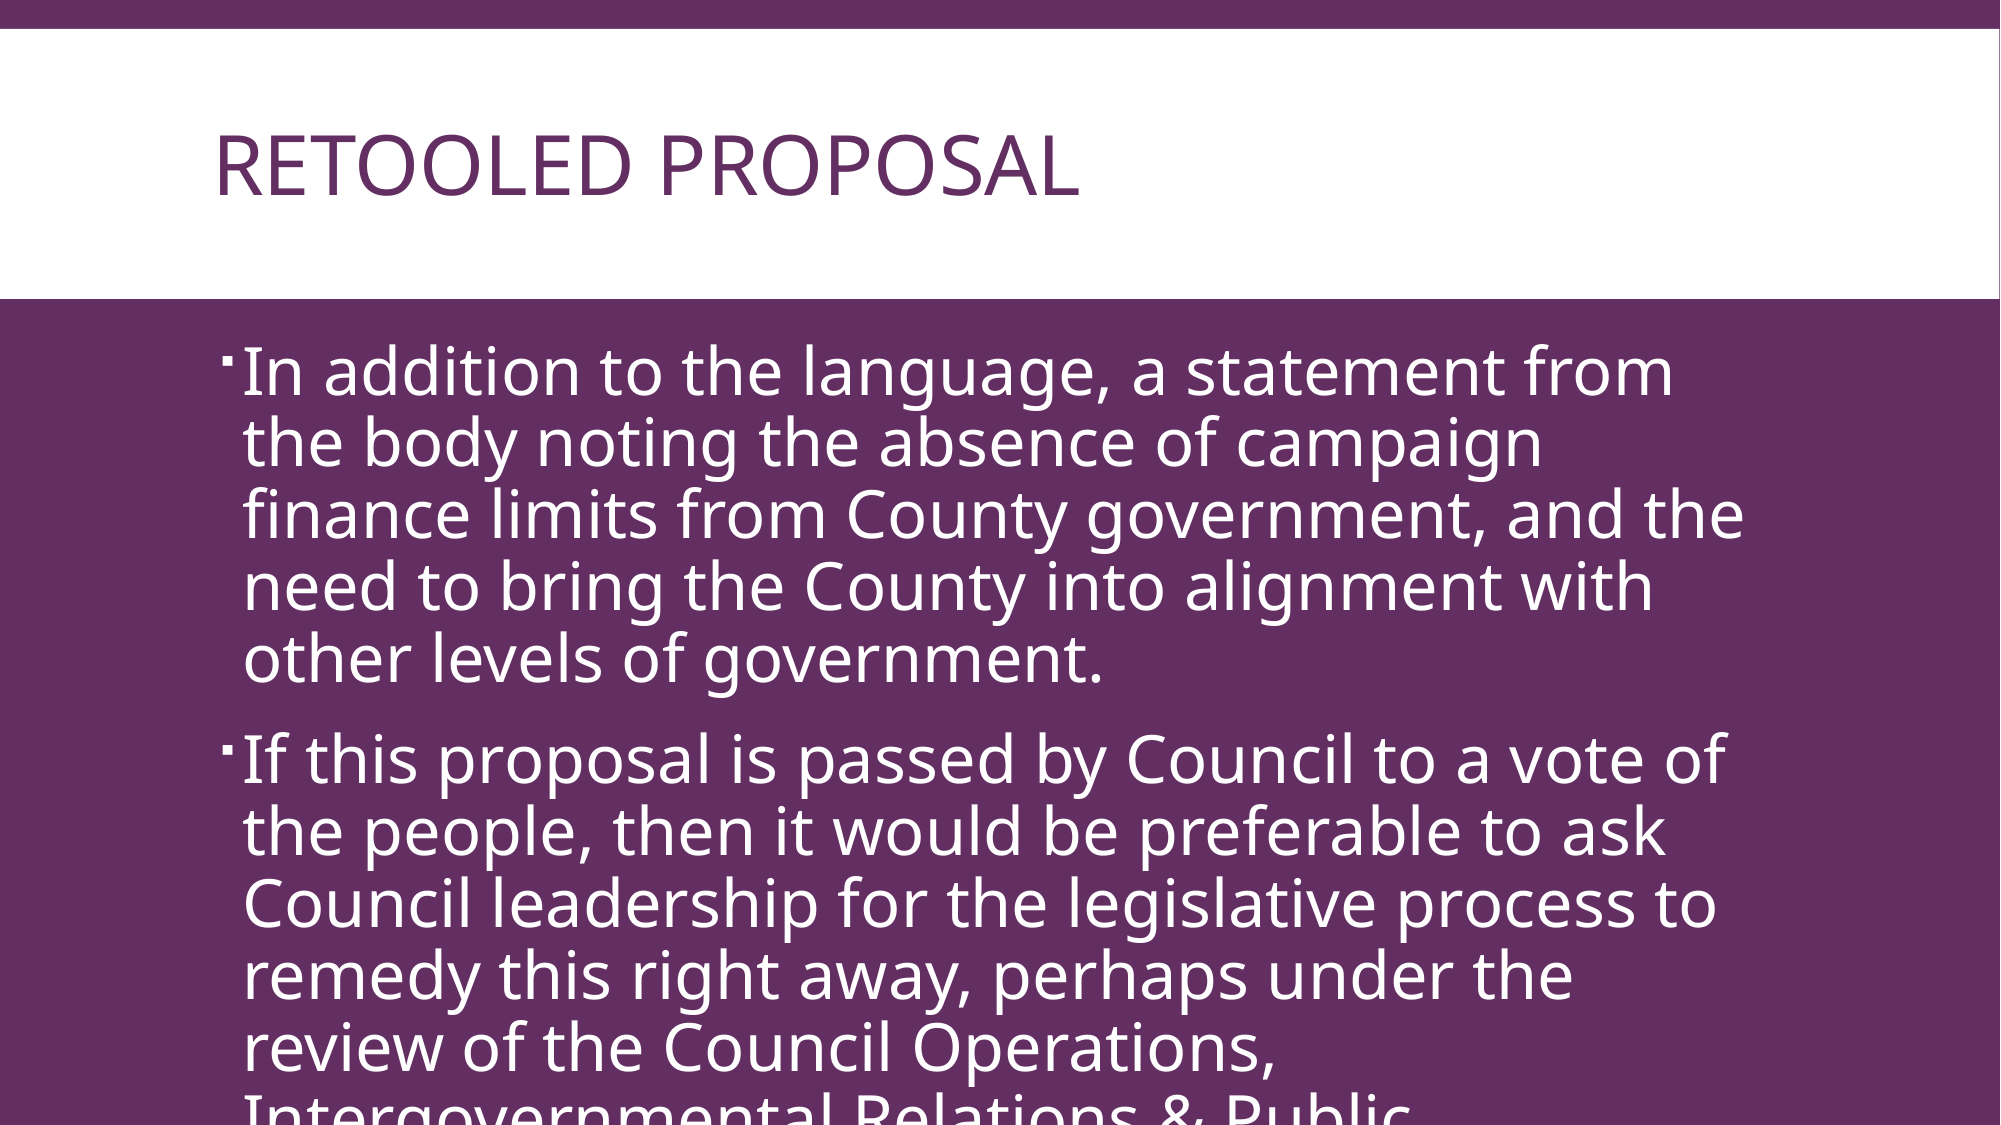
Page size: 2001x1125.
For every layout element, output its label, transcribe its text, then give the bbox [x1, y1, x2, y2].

list In addition to the language, a statement from the body noting the absence of campaign finance limits from County government, and the need to bring the County into alignment with other levels of government. If this proposal is passed by Council to a vote of the people, then it would be preferable to ask Council leadership for the legislative process to remedy this right away, perhaps under the review of the Council Operations, Intergovernmental Relations & Public Transportation Committee. [197, 329, 1803, 1020]
title Retooled proposal [197, 46, 1803, 295]
